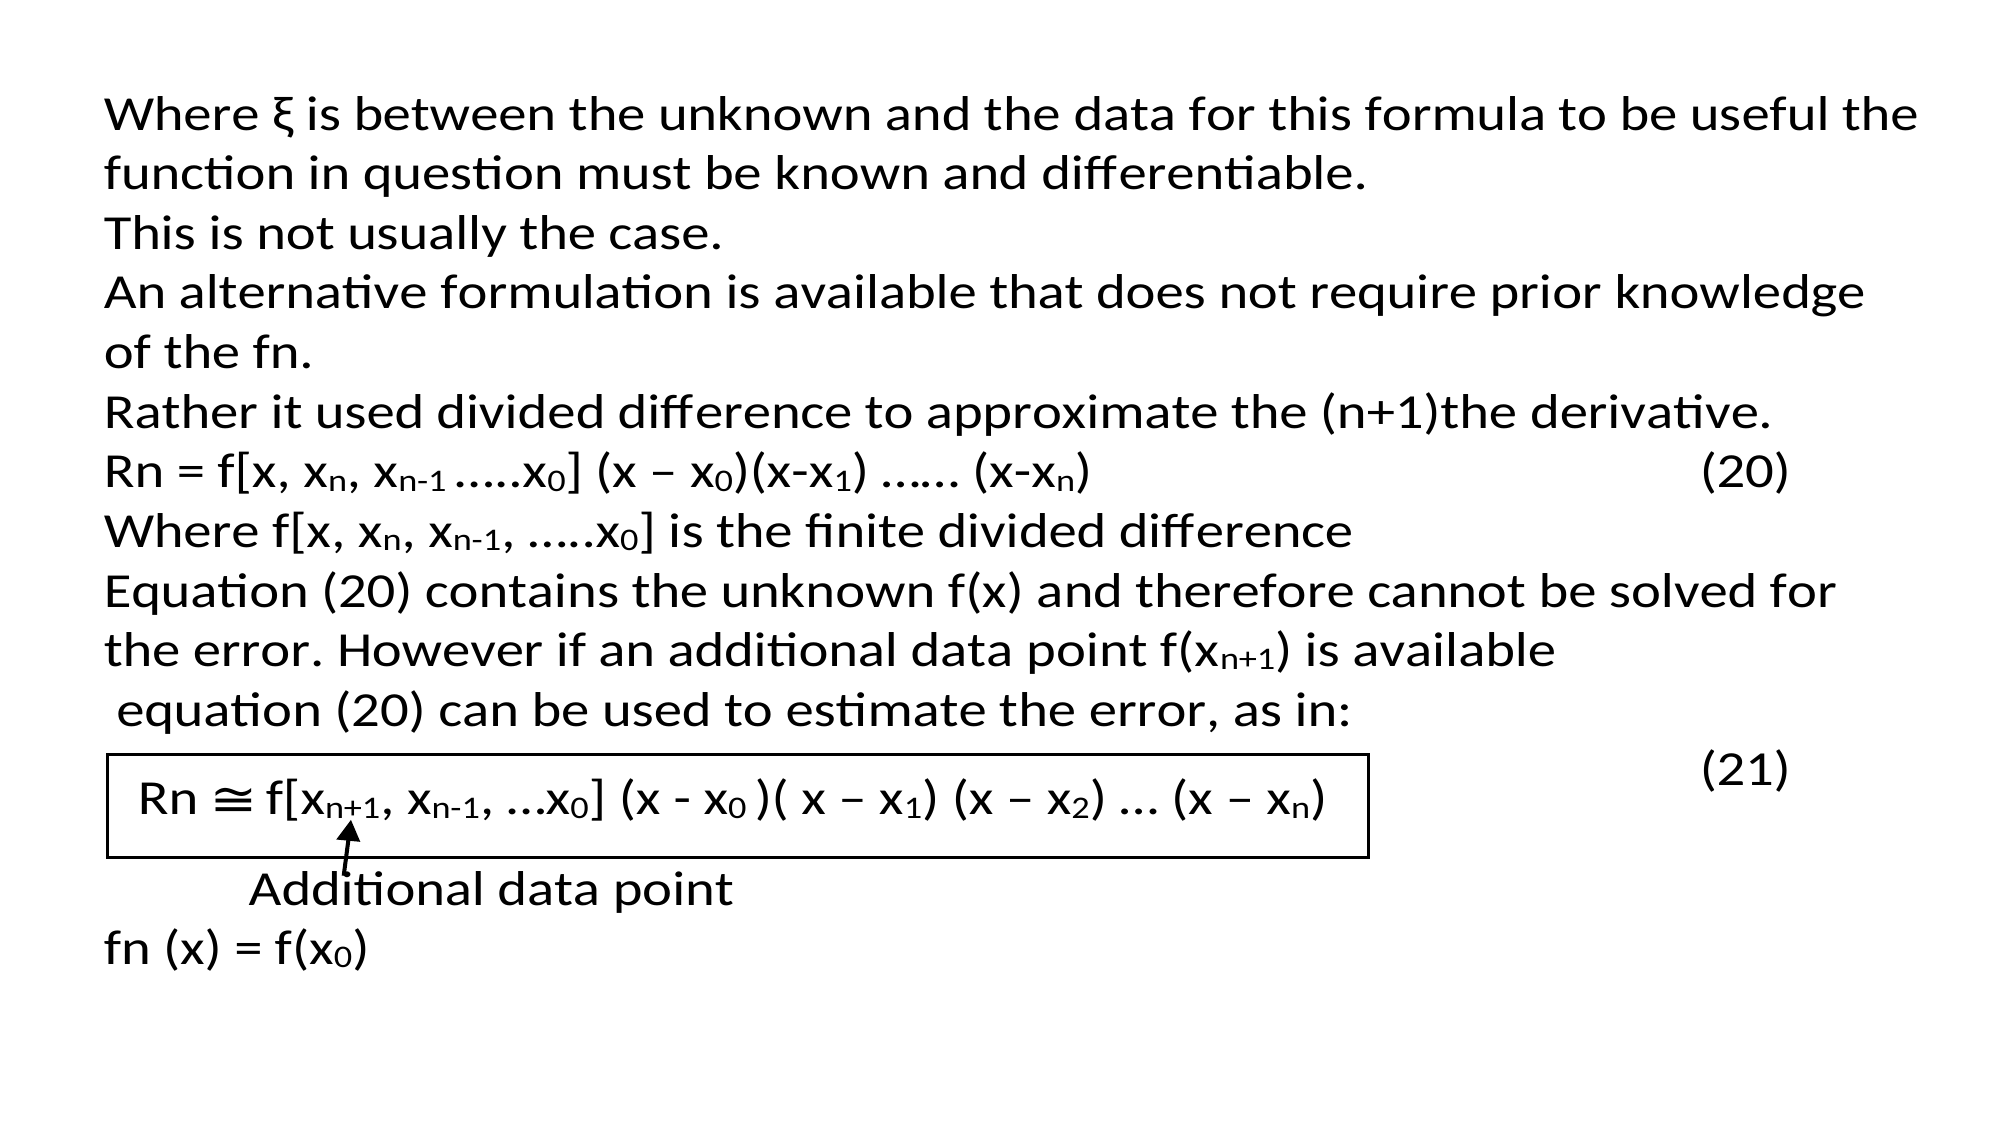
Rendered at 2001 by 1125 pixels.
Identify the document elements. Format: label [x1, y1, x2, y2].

list [103, 83, 1924, 1066]
